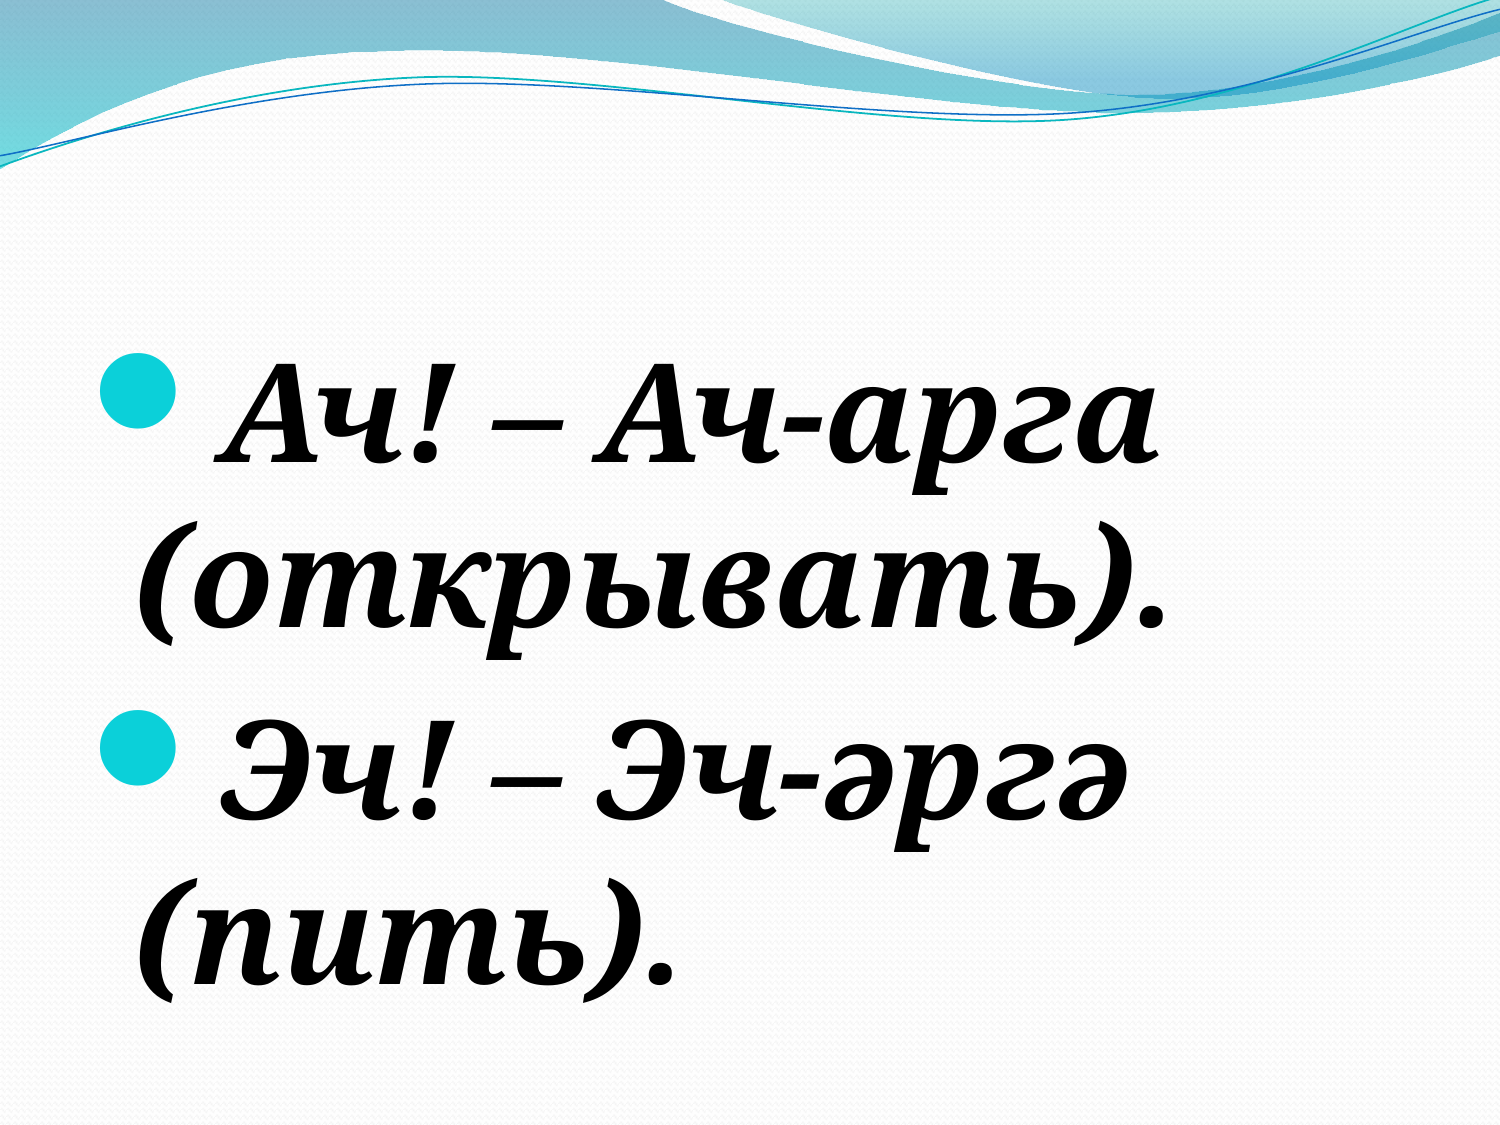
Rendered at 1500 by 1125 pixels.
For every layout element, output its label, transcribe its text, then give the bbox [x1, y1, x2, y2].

list Ач! – Ач-арга (открывать). Эч! – Эч-әргә (пить). [75, 317, 1425, 1038]
